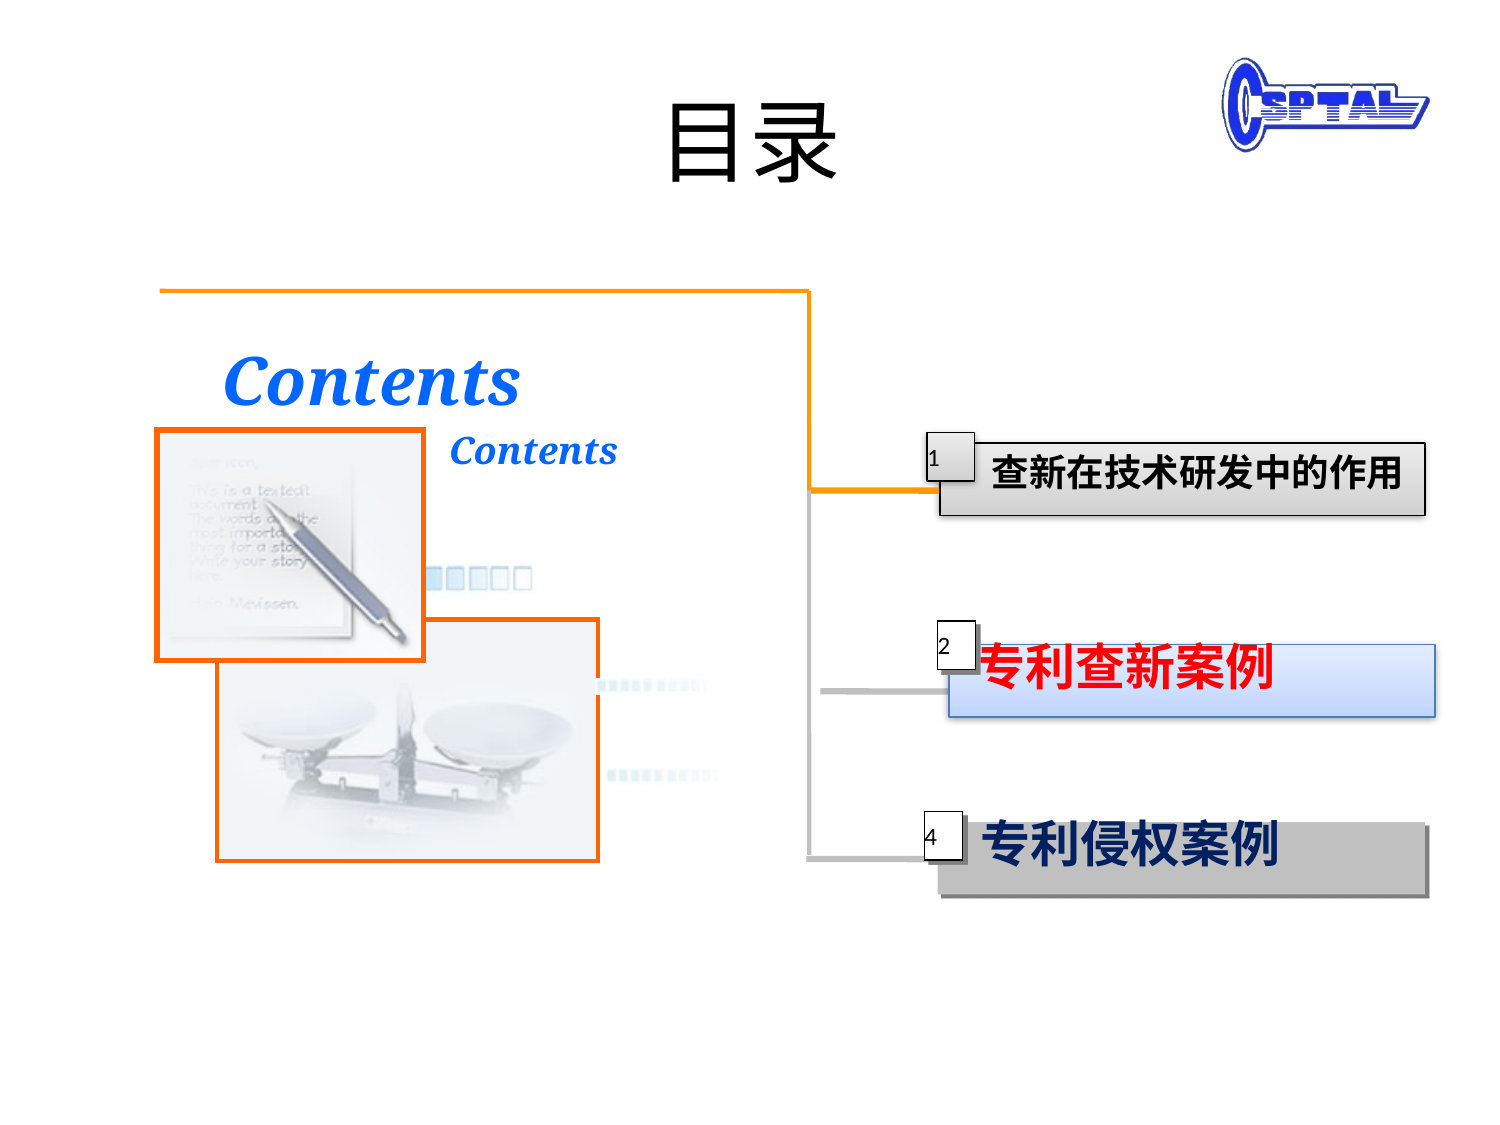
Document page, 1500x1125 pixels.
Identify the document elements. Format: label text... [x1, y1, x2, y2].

text_box 专利查新案例 [948, 644, 1436, 718]
text_box 2 [937, 621, 976, 670]
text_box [159, 331, 727, 860]
text_box 专利侵权案例 [937, 822, 1425, 895]
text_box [926, 432, 1426, 516]
text_box 4 [924, 811, 963, 861]
title 目录 [75, 45, 1425, 233]
picture [1206, 46, 1433, 175]
